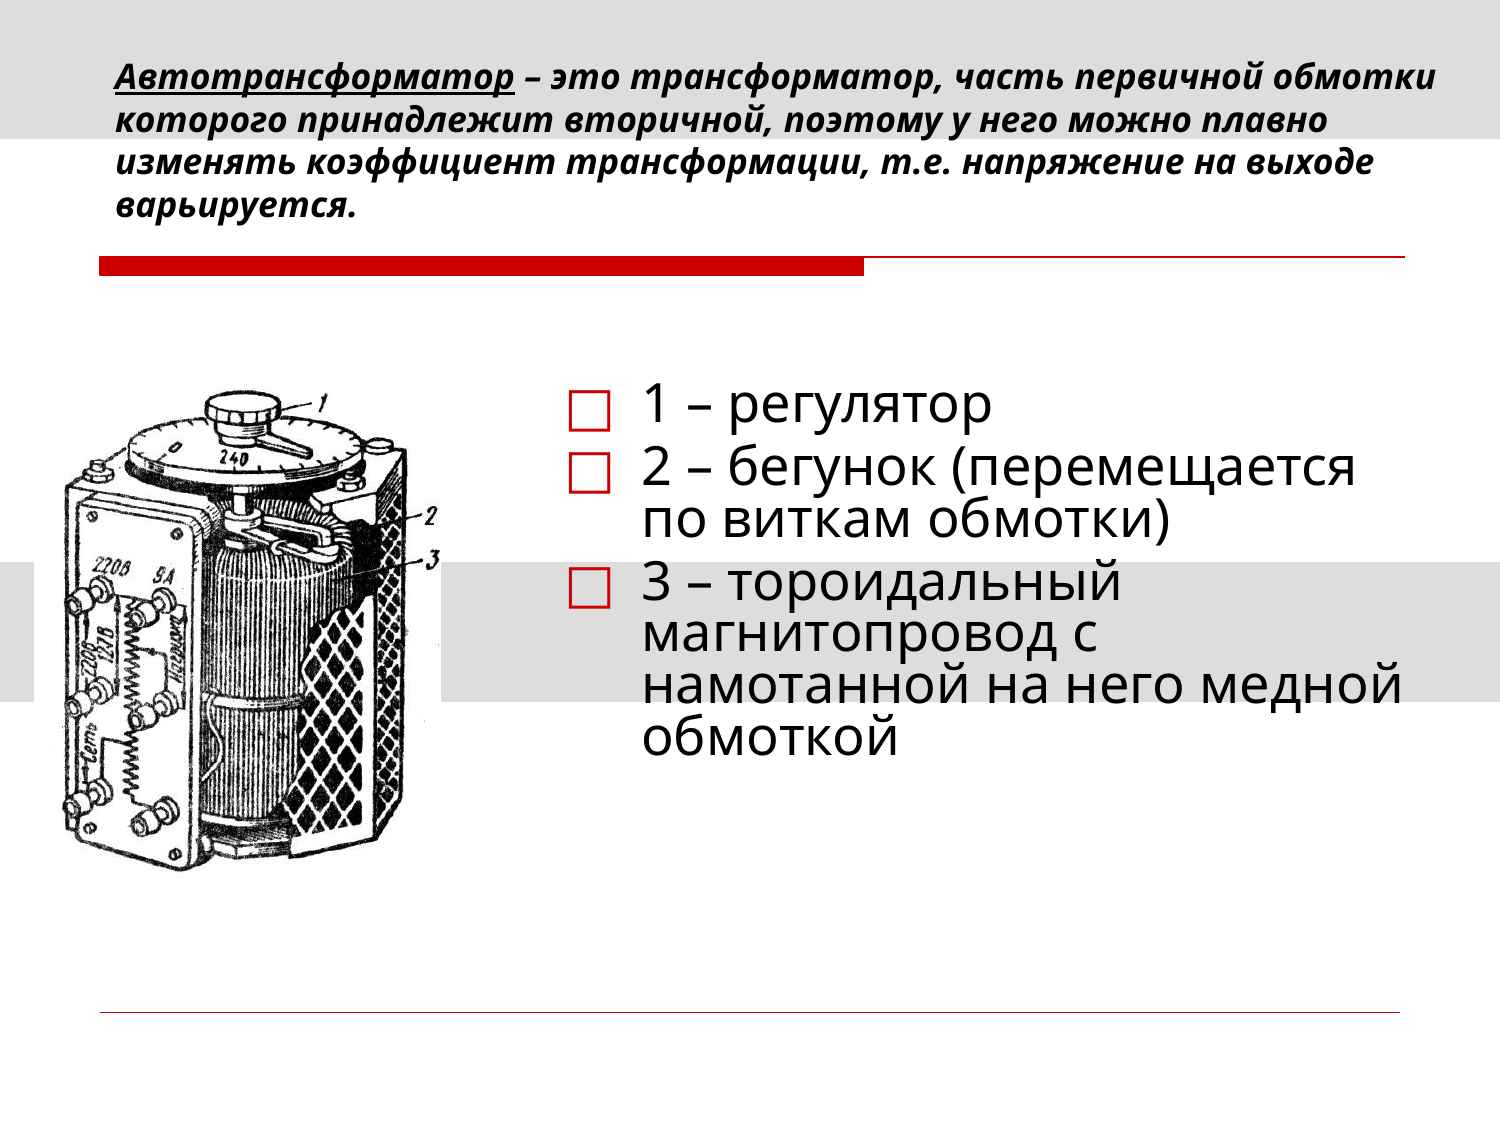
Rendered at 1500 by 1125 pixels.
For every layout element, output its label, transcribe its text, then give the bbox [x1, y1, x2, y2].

text_box 1 – регулятор 2 – бегунок (перемещается по виткам обмотки) 3 – тороидальный магнитопровод с намотанной на него медной обмоткой [549, 373, 1448, 941]
title Автотрансформатор – это трансформатор, часть первичной обмотки которого принадлежит вторичной, поэтому у него можно плавно изменять коэффициент трансформации, т.е. напряжение на выходе варьируется. [100, 53, 1500, 232]
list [33, 373, 441, 882]
picture [0, 0, 1500, 1125]
